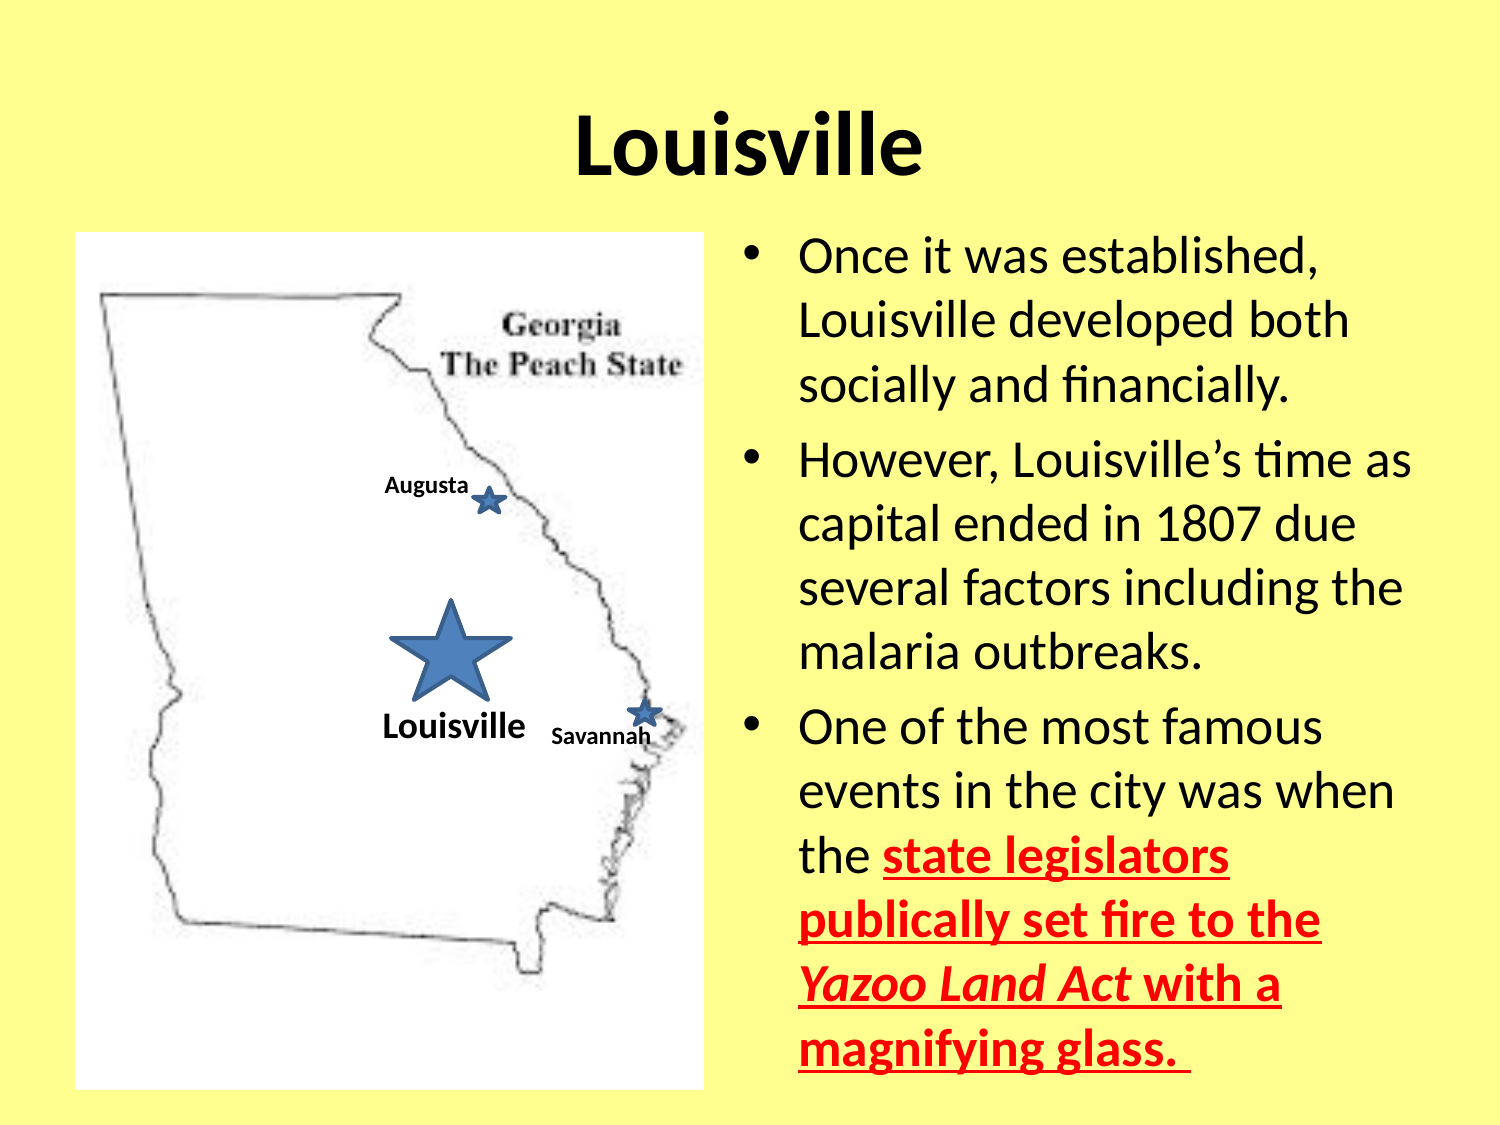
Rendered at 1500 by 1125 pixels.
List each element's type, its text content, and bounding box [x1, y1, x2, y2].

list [74, 232, 704, 1091]
title Louisville [75, 45, 1425, 233]
list Once it was established, Louisville developed both socially and financially. However, Louisville’s time as capital ended in 1807 due several factors including the malaria outbreaks. One of the most famous events in the city was when the state legislators publically set fire to the Yazoo Land Act with a magnifying glass. [727, 212, 1450, 1090]
